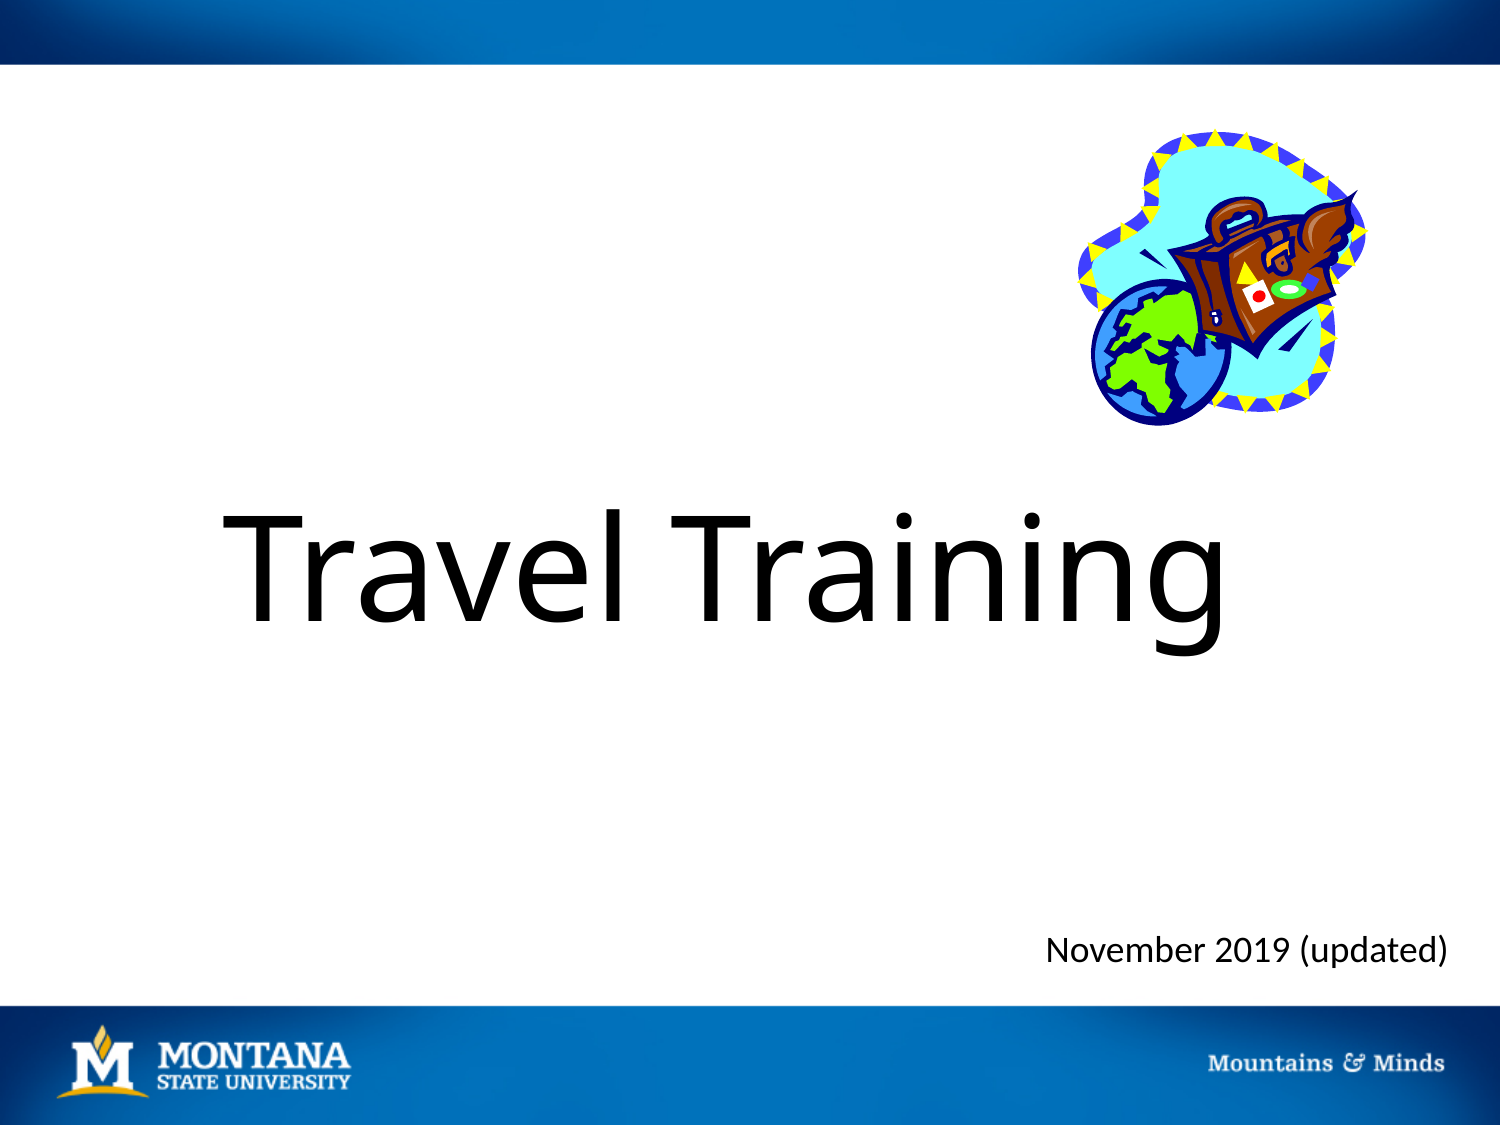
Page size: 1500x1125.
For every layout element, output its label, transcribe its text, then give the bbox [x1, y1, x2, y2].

title Travel Training [204, 442, 1290, 684]
picture [0, 0, 1500, 1125]
text_box November 2019 (updated) [1030, 918, 1468, 978]
